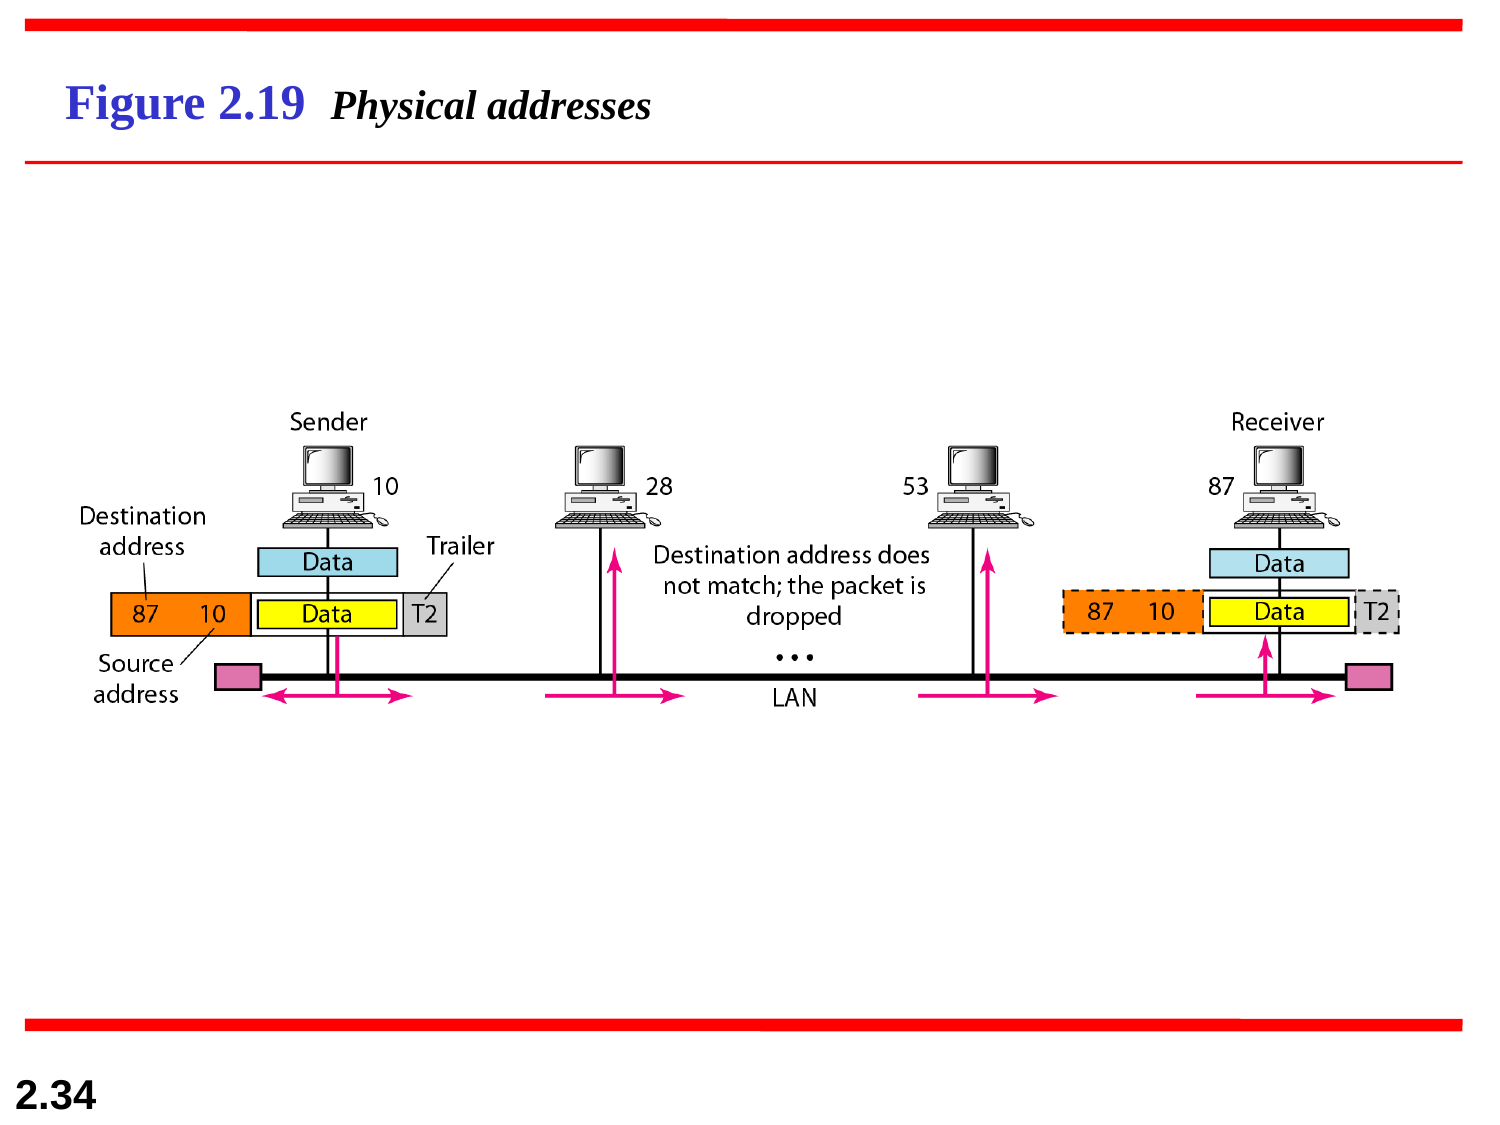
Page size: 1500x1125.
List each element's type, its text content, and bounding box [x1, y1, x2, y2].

text_box Figure 2.19 Physical addresses [50, 62, 668, 138]
picture [78, 408, 1400, 713]
slide_number 2.34 [0, 1050, 313, 1125]
